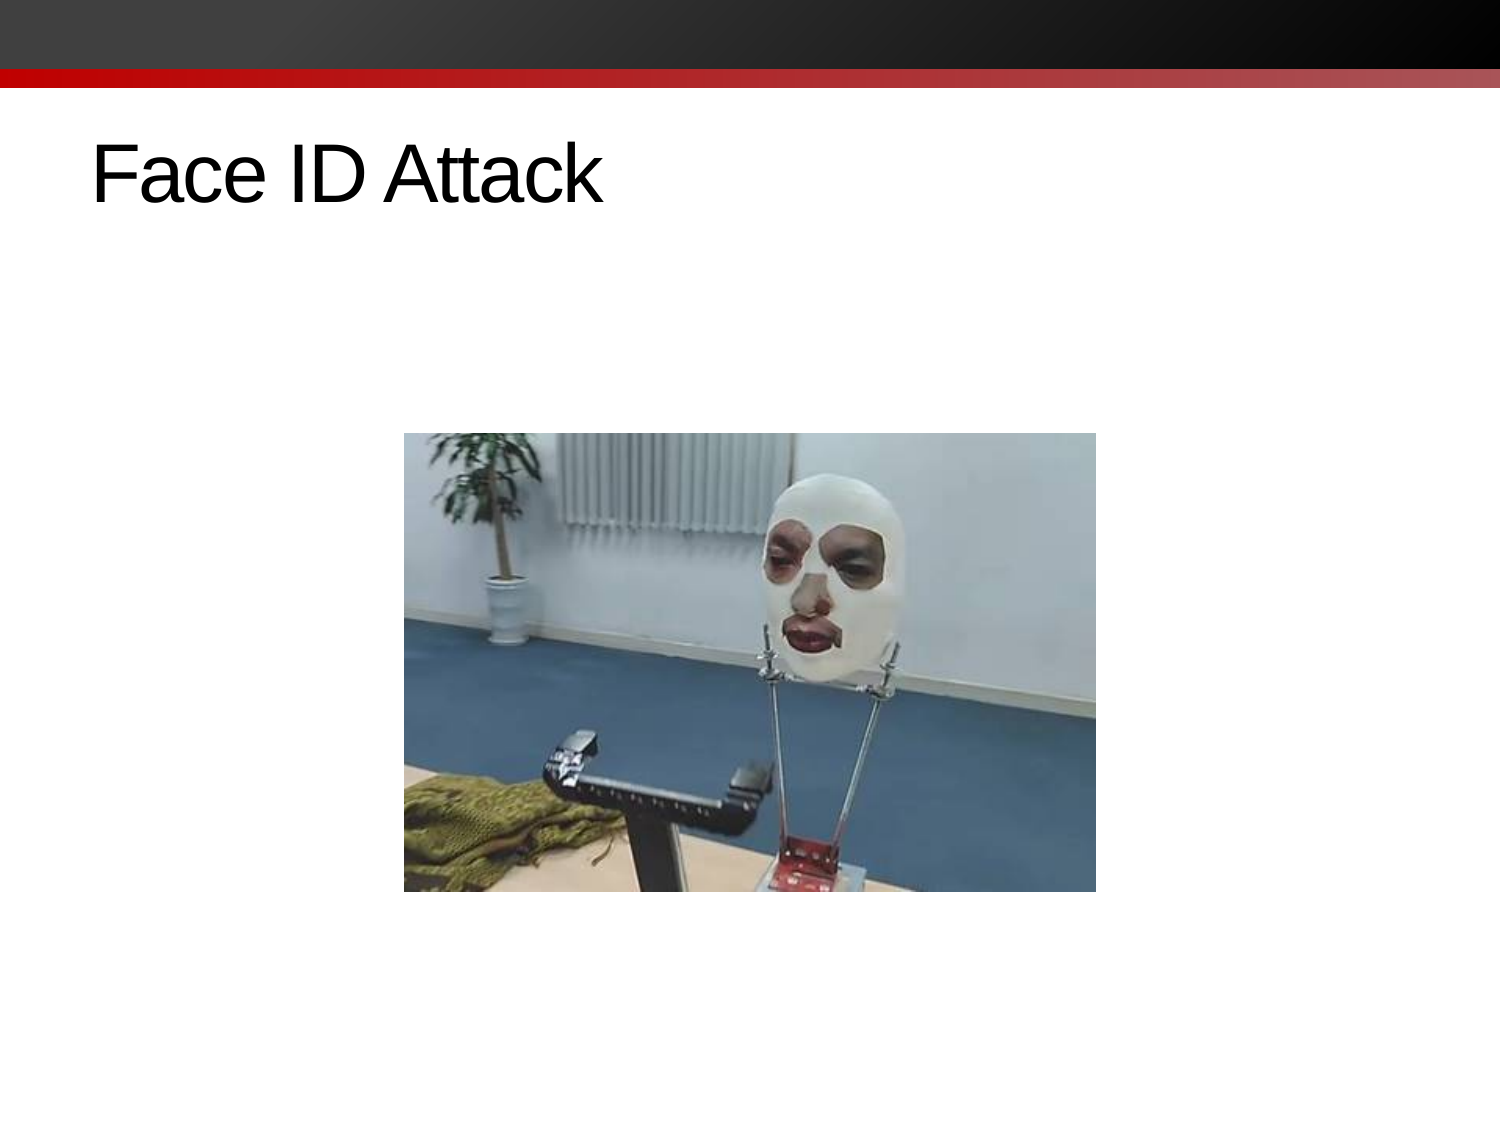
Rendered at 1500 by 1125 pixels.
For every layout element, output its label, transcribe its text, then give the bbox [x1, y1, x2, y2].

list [404, 433, 1096, 892]
title Face ID Attack [75, 87, 1425, 250]
